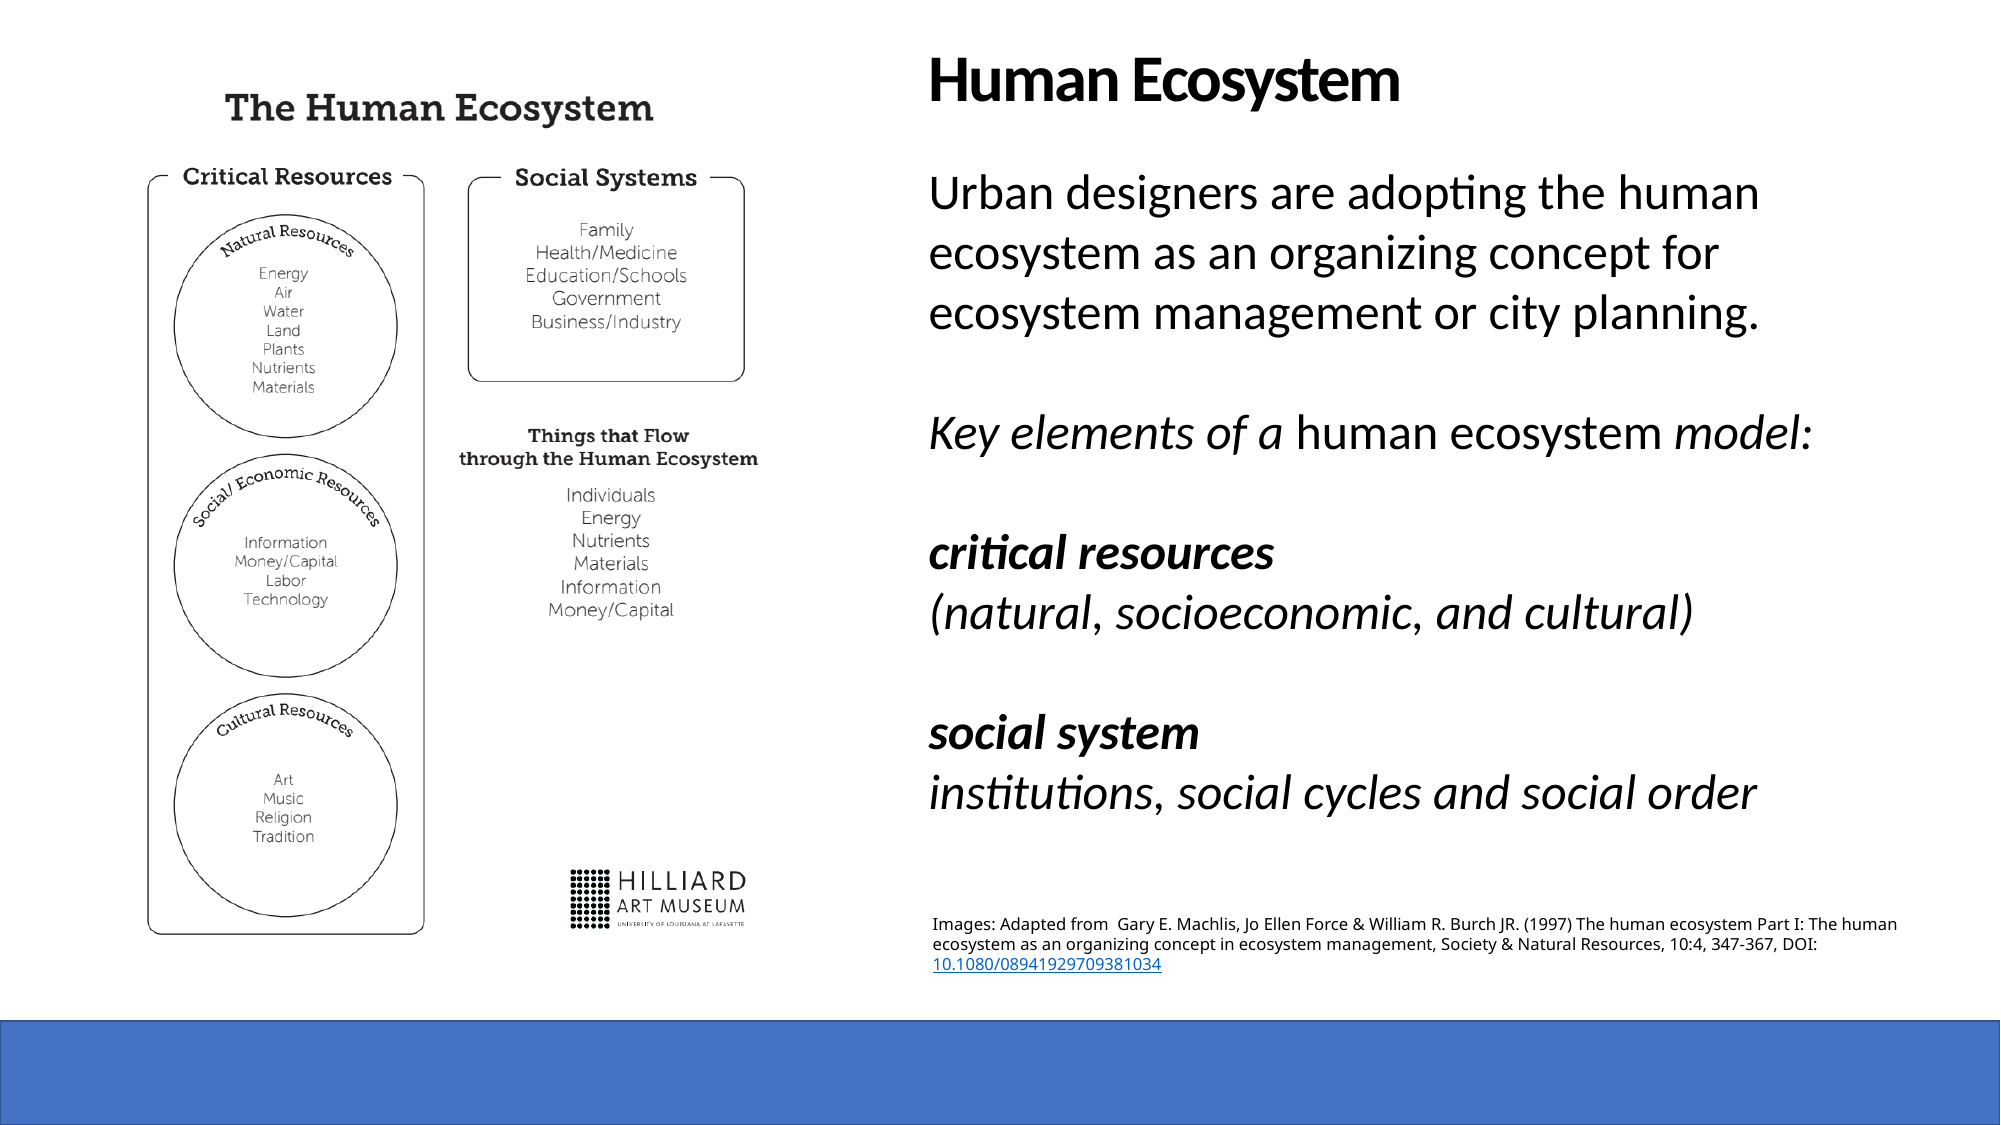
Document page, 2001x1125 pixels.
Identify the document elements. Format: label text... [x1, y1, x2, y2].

text_box [0, 1020, 2000, 1125]
text_box Human Ecosystem Urban designers are adopting the human ecosystem as an organizing concept for ecosystem management or city planning. Key elements of a human ecosystem model: critical resources (natural, socioeconomic, and cultural) social system institutions, social cycles and social order [913, 27, 1916, 827]
picture [111, 66, 799, 957]
text_box Images: Adapted from Gary E. Machlis, Jo Ellen Force & William R. Burch JR. (1997) The human ecosystem Part I: The human ecosystem as an organizing concept in ecosystem management, Society & Natural Resources, 10:4, 347-367, DOI: 10.1080/08941929709381034 [917, 906, 1970, 1030]
